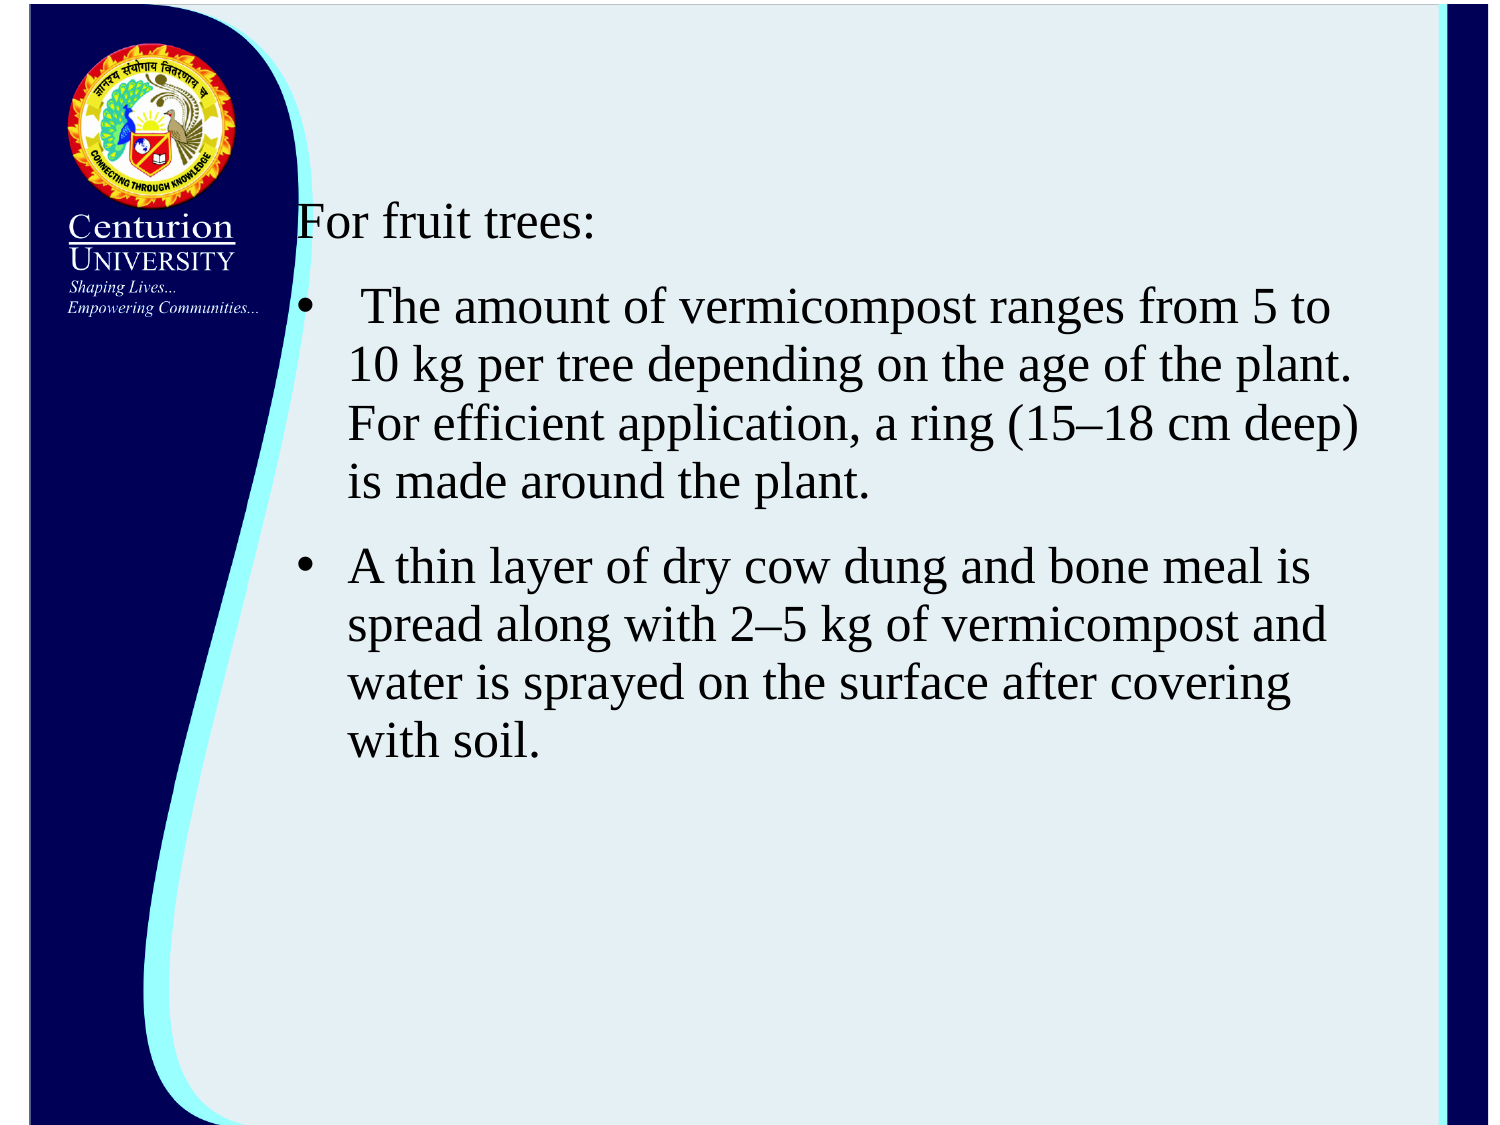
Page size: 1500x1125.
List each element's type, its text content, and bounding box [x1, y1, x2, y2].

picture [29, 4, 1489, 1125]
list For fruit trees: The amount of vermicompost ranges from 5 to 10 kg per tree depending on the age of the plant. For efficient application, a ring (15–18 cm deep) is made around the plant. A thin layer of dry cow dung and bone meal is spread along with 2–5 kg of vermicompost and water is sprayed on the surface after covering with soil. [296, 188, 1390, 903]
